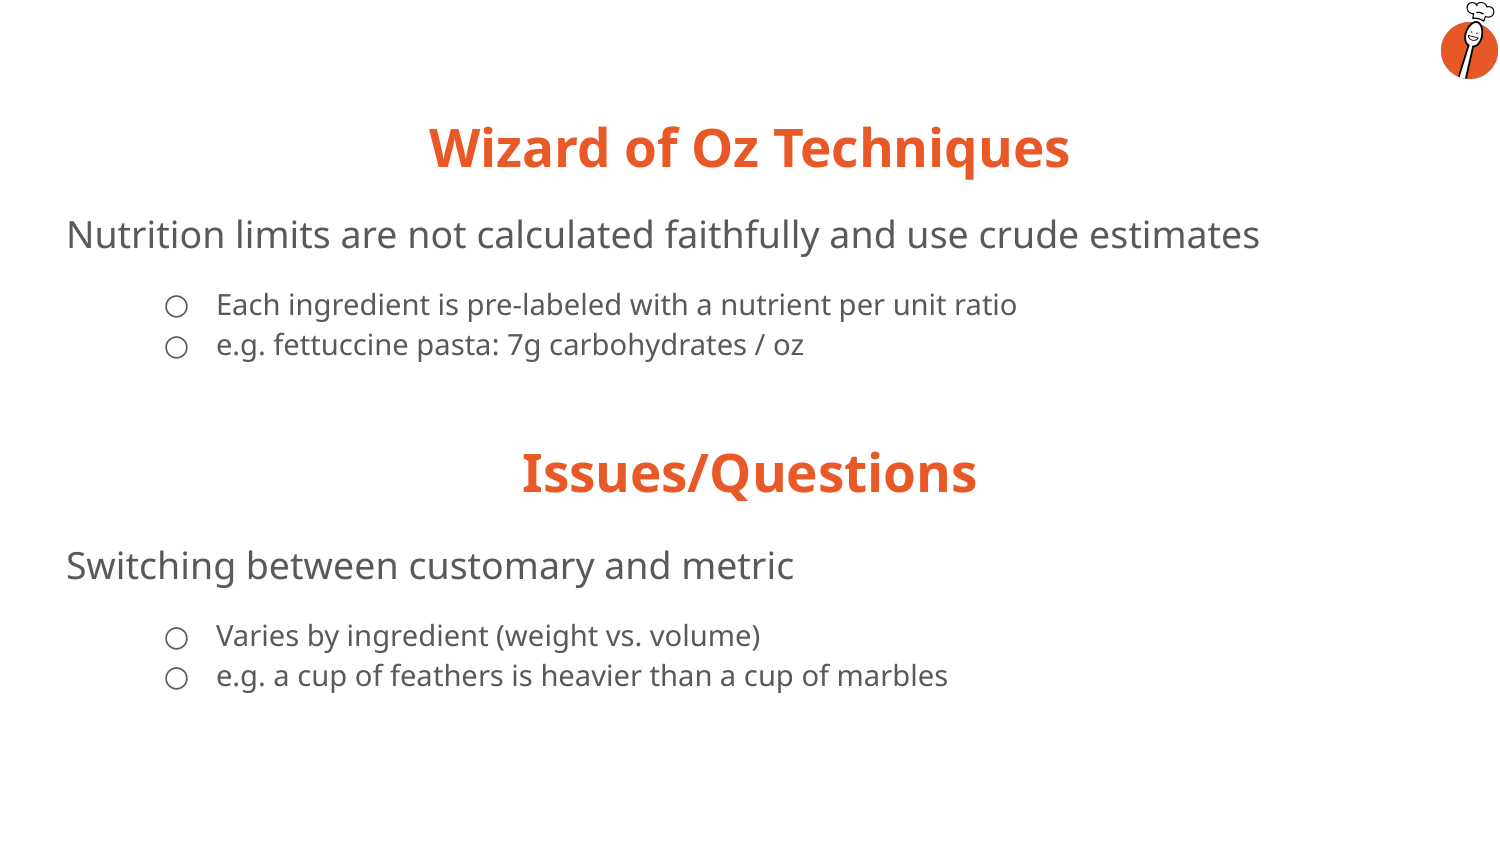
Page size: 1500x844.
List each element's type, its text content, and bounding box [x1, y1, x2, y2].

list Nutrition limits are not calculated faithfully and use crude estimates Each ingredient is pre-labeled with a nutrient per unit ratio e.g. fettuccine pasta: 7g carbohydrates / oz [51, 189, 1449, 520]
title Wizard of Oz Techniques [148, 99, 1352, 189]
list Switching between customary and metric Varies by ingredient (weight vs. volume) e.g. a cup of feathers is heavier than a cup of marbles [51, 520, 1449, 844]
title Issues/Questions [148, 424, 1352, 519]
picture [1441, 2, 1498, 79]
